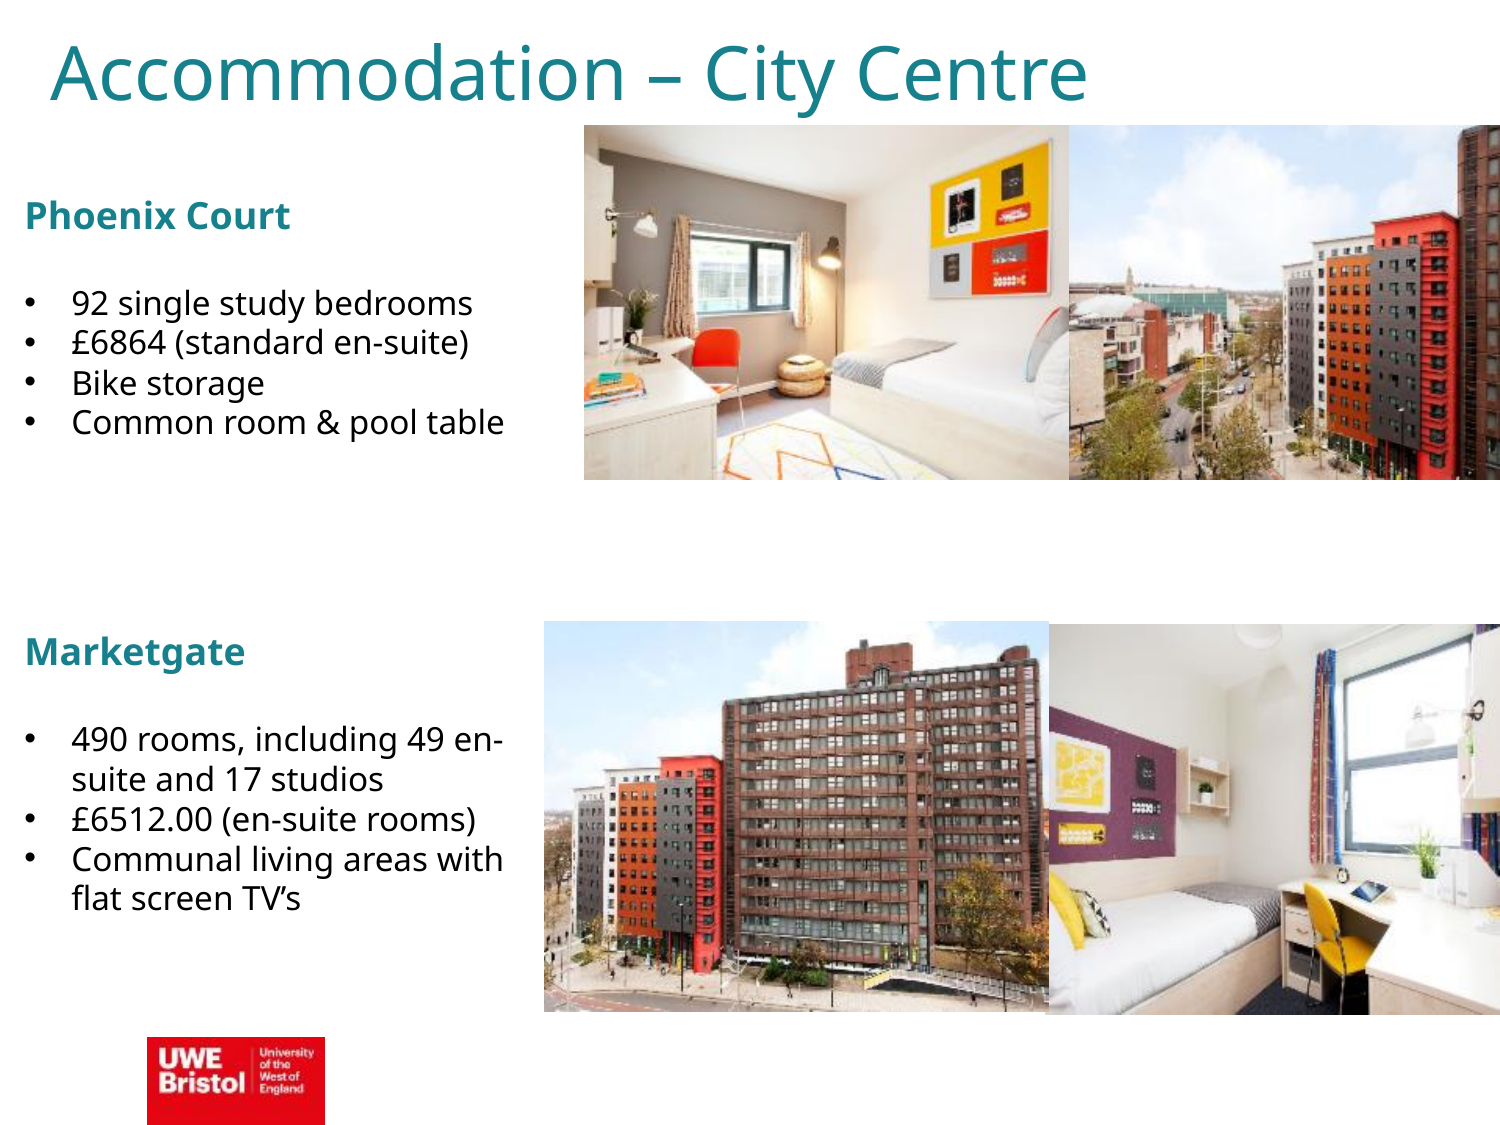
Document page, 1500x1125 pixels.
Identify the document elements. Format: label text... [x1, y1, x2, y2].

picture [584, 125, 1500, 481]
text_box Marketgate 490 rooms, including 49 en-suite and 17 studios £6512.00 (en-suite rooms) Communal living areas with flat screen TV’s [9, 620, 542, 925]
text_box Phoenix Court 92 single study bedrooms £6864 (standard en-suite) Bike storage Common room & pool table [9, 184, 579, 449]
picture [147, 1037, 325, 1125]
picture [543, 621, 1500, 1015]
list Accommodation – City Centre [50, 28, 1119, 136]
